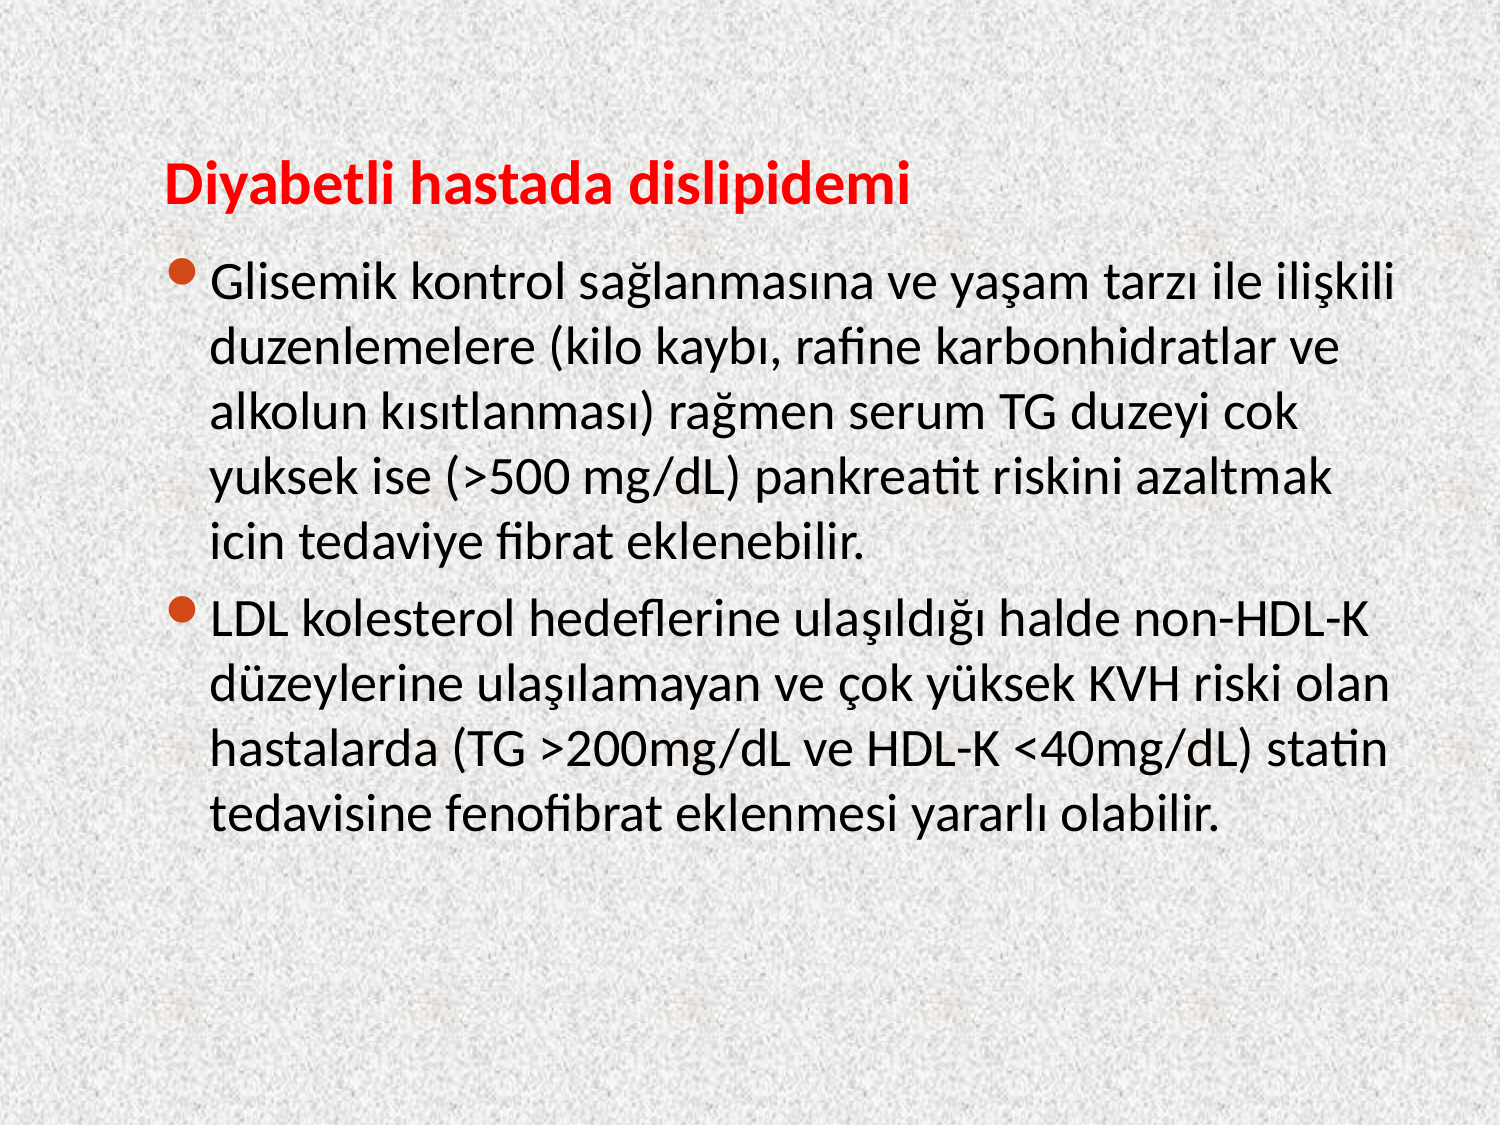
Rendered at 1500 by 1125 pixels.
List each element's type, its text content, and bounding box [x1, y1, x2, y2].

list Glisemik kontrol sağlanmasına ve yaşam tarzı ile ilişkili duzenlemelere (kilo kaybı, rafine karbonhidratlar ve alkolun kısıtlanması) rağmen serum TG duzeyi cok yuksek ise (>500 mg/dL) pankreatit riskini azaltmak icin tedaviye fibrat eklenebilir. LDL kolesterol hedeflerine ulaşıldığı halde non-HDL-K düzeylerine ulaşılamayan ve çok yüksek KVH riski olan hastalarda (TG >200mg/dL ve HDL-K <40mg/dL) statin tedavisine fenofibrat eklenmesi yararlı olabilir. [150, 237, 1425, 988]
title Diyabetli hastada dislipidemi [150, 45, 1425, 233]
picture [0, 0, 1500, 1125]
